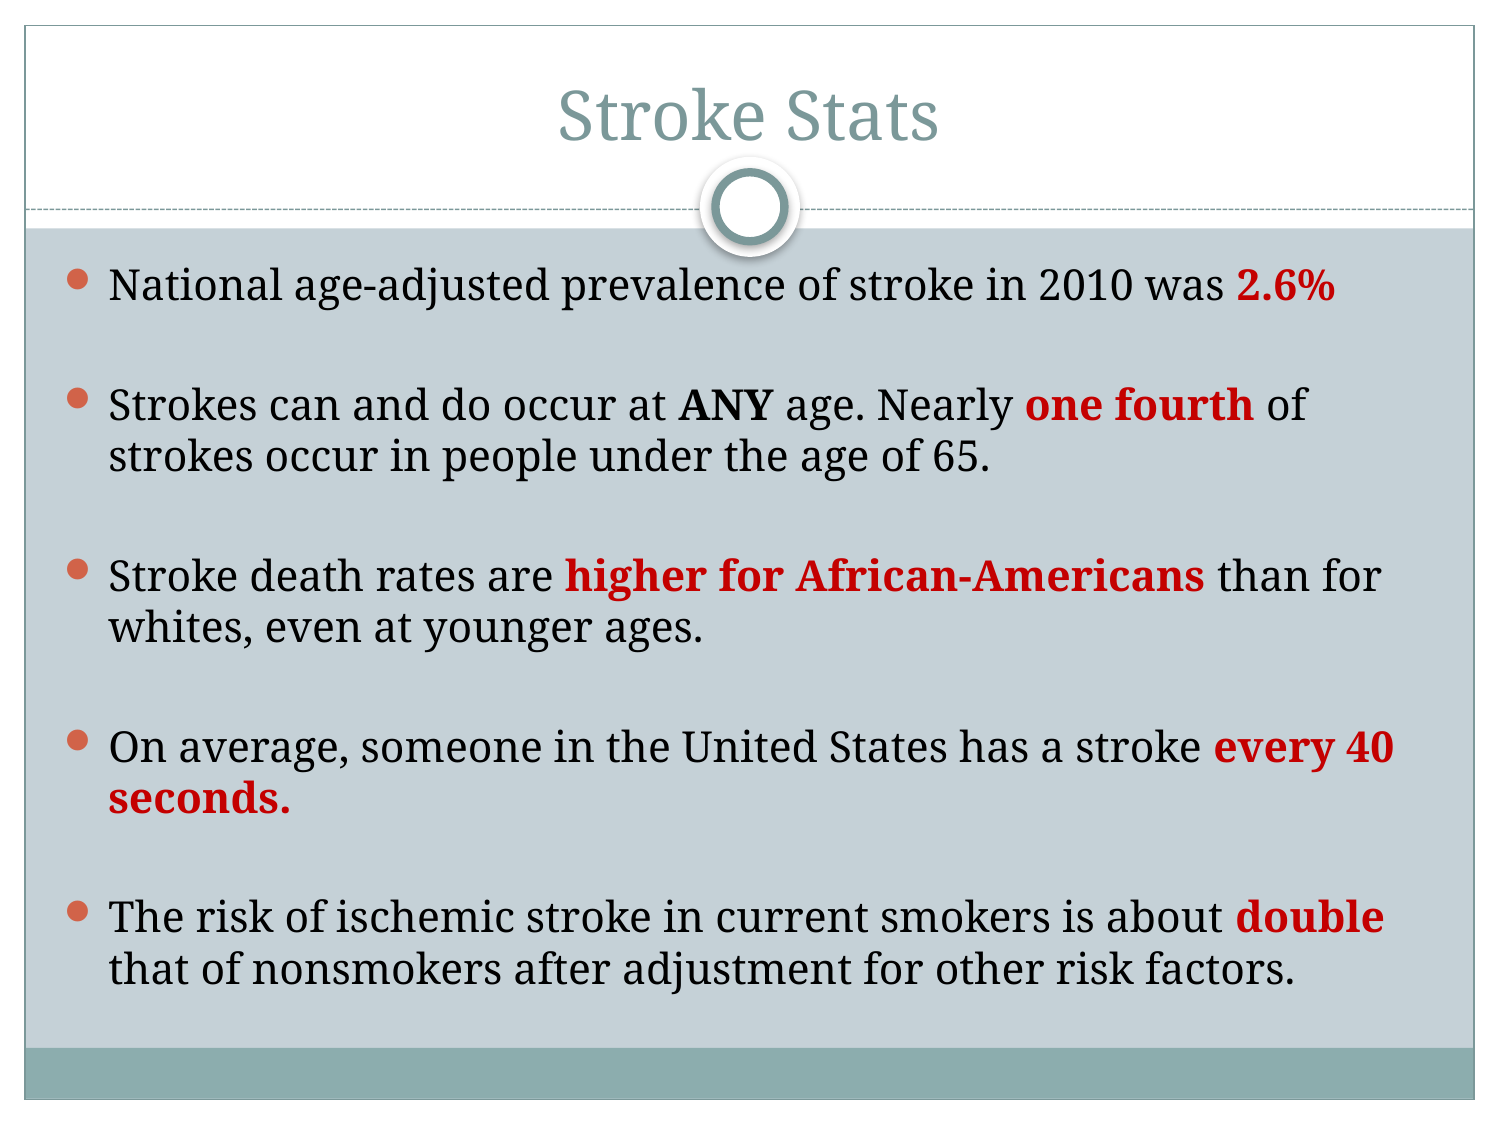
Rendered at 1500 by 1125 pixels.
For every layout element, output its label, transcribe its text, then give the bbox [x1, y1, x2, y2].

title Stroke Stats [49, 37, 1450, 162]
list National age-adjusted prevalence of stroke in 2010 was 2.6% Strokes can and do occur at ANY age. Nearly one fourth of strokes occur in people under the age of 65. Stroke death rates are higher for African-Americans than for whites, even at younger ages. On average, someone in the United States has a stroke every 40 seconds. The risk of ischemic stroke in current smokers is about double that of nonsmokers after adjustment for other risk factors. [49, 250, 1445, 1001]
